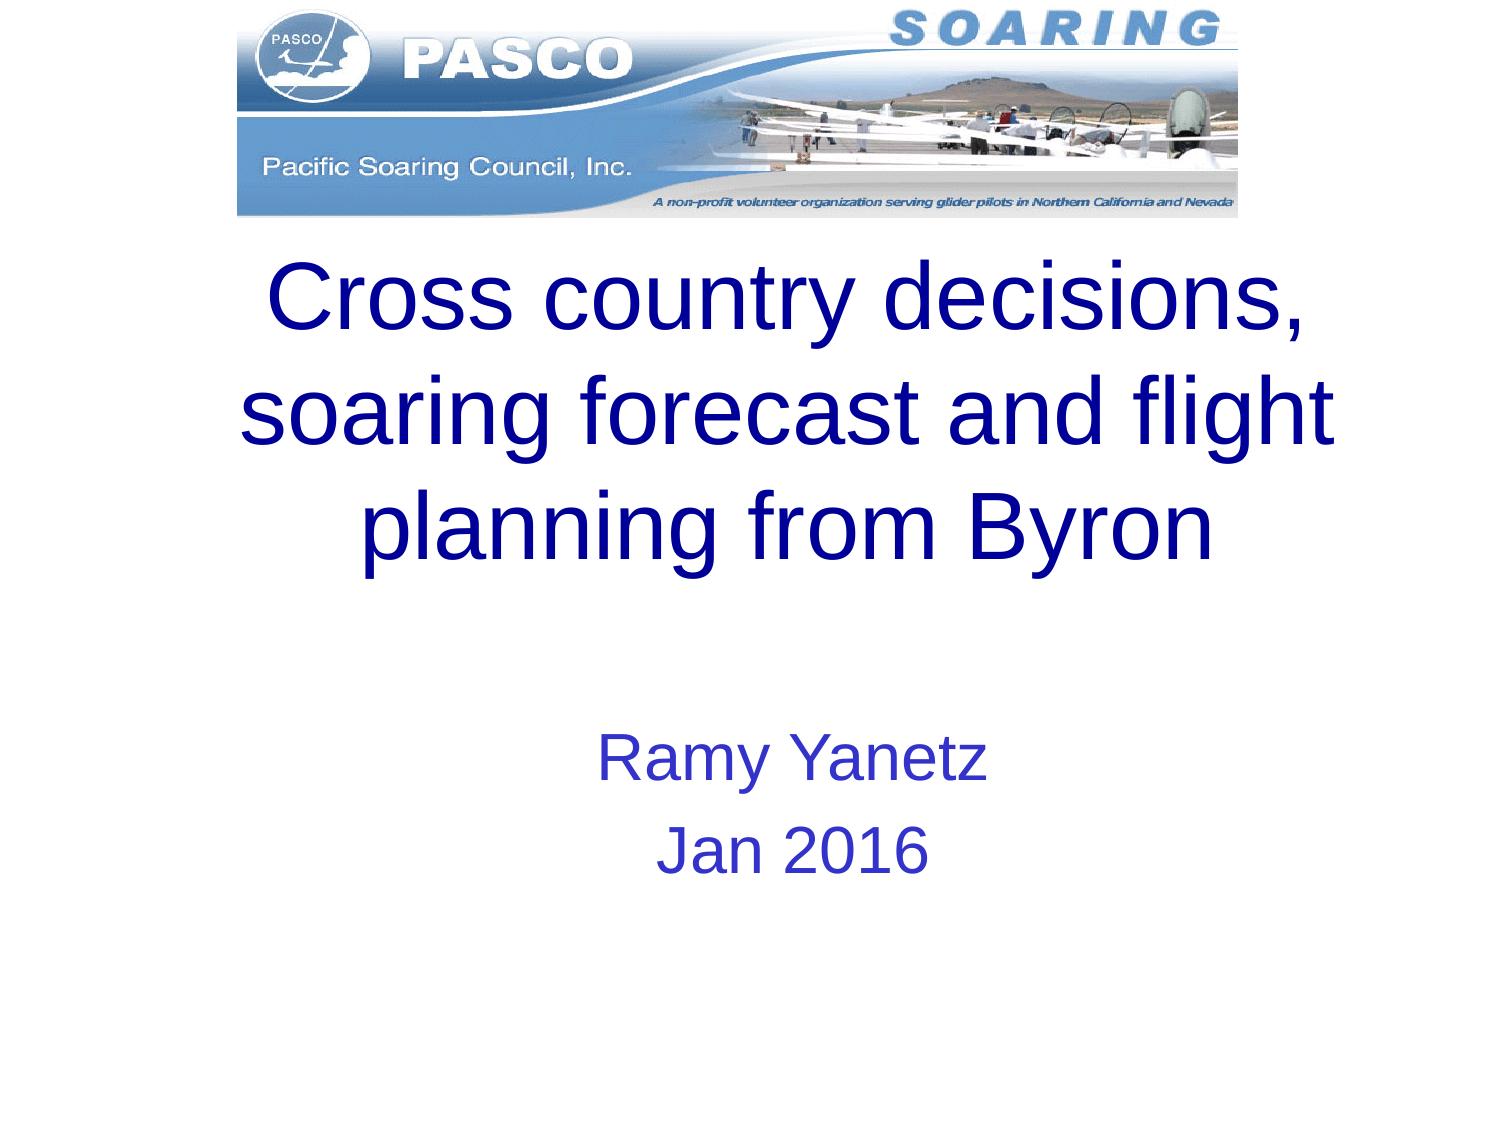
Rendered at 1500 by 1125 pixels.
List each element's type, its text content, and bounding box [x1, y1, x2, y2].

title Cross country decisions, soaring forecast and flight planning from Byron [125, 337, 1450, 475]
subtitle Ramy Yanetz Jan 2016 [150, 612, 1438, 1000]
picture [237, 4, 1238, 218]
